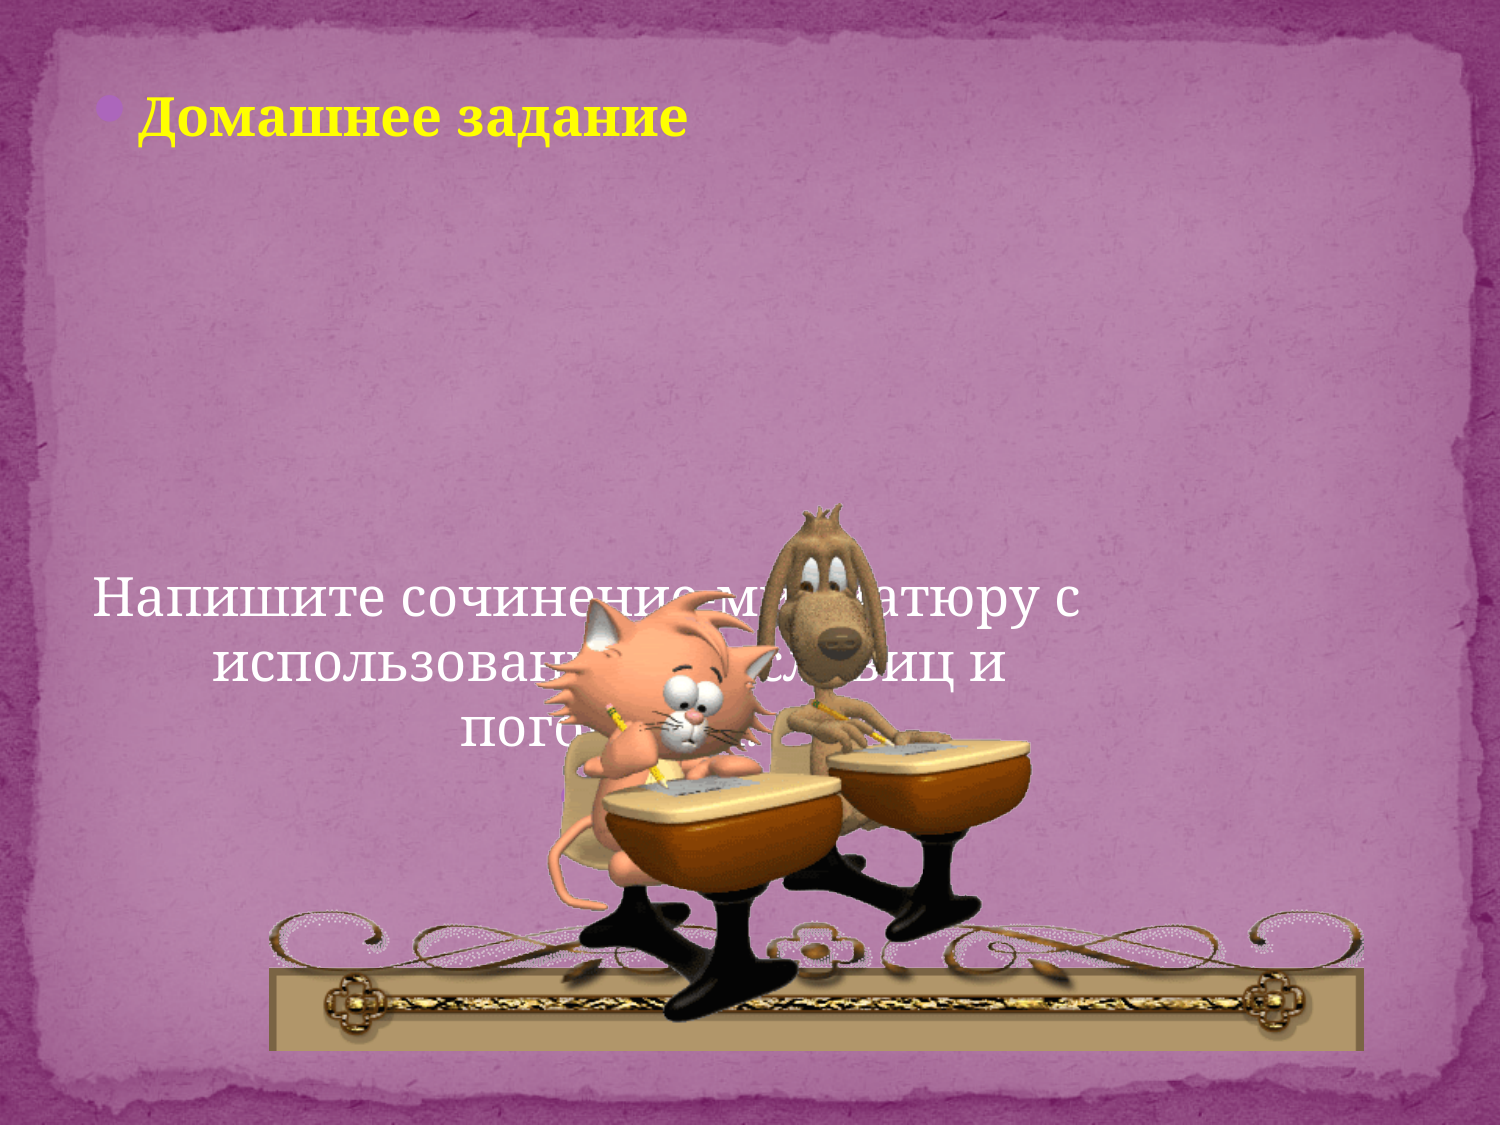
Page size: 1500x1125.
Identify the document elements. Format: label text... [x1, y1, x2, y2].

list Домашнее задание Напишите сочинение-миниатюру с использованием пословиц и поговорок. [75, 75, 1100, 1013]
picture [269, 503, 1364, 1051]
